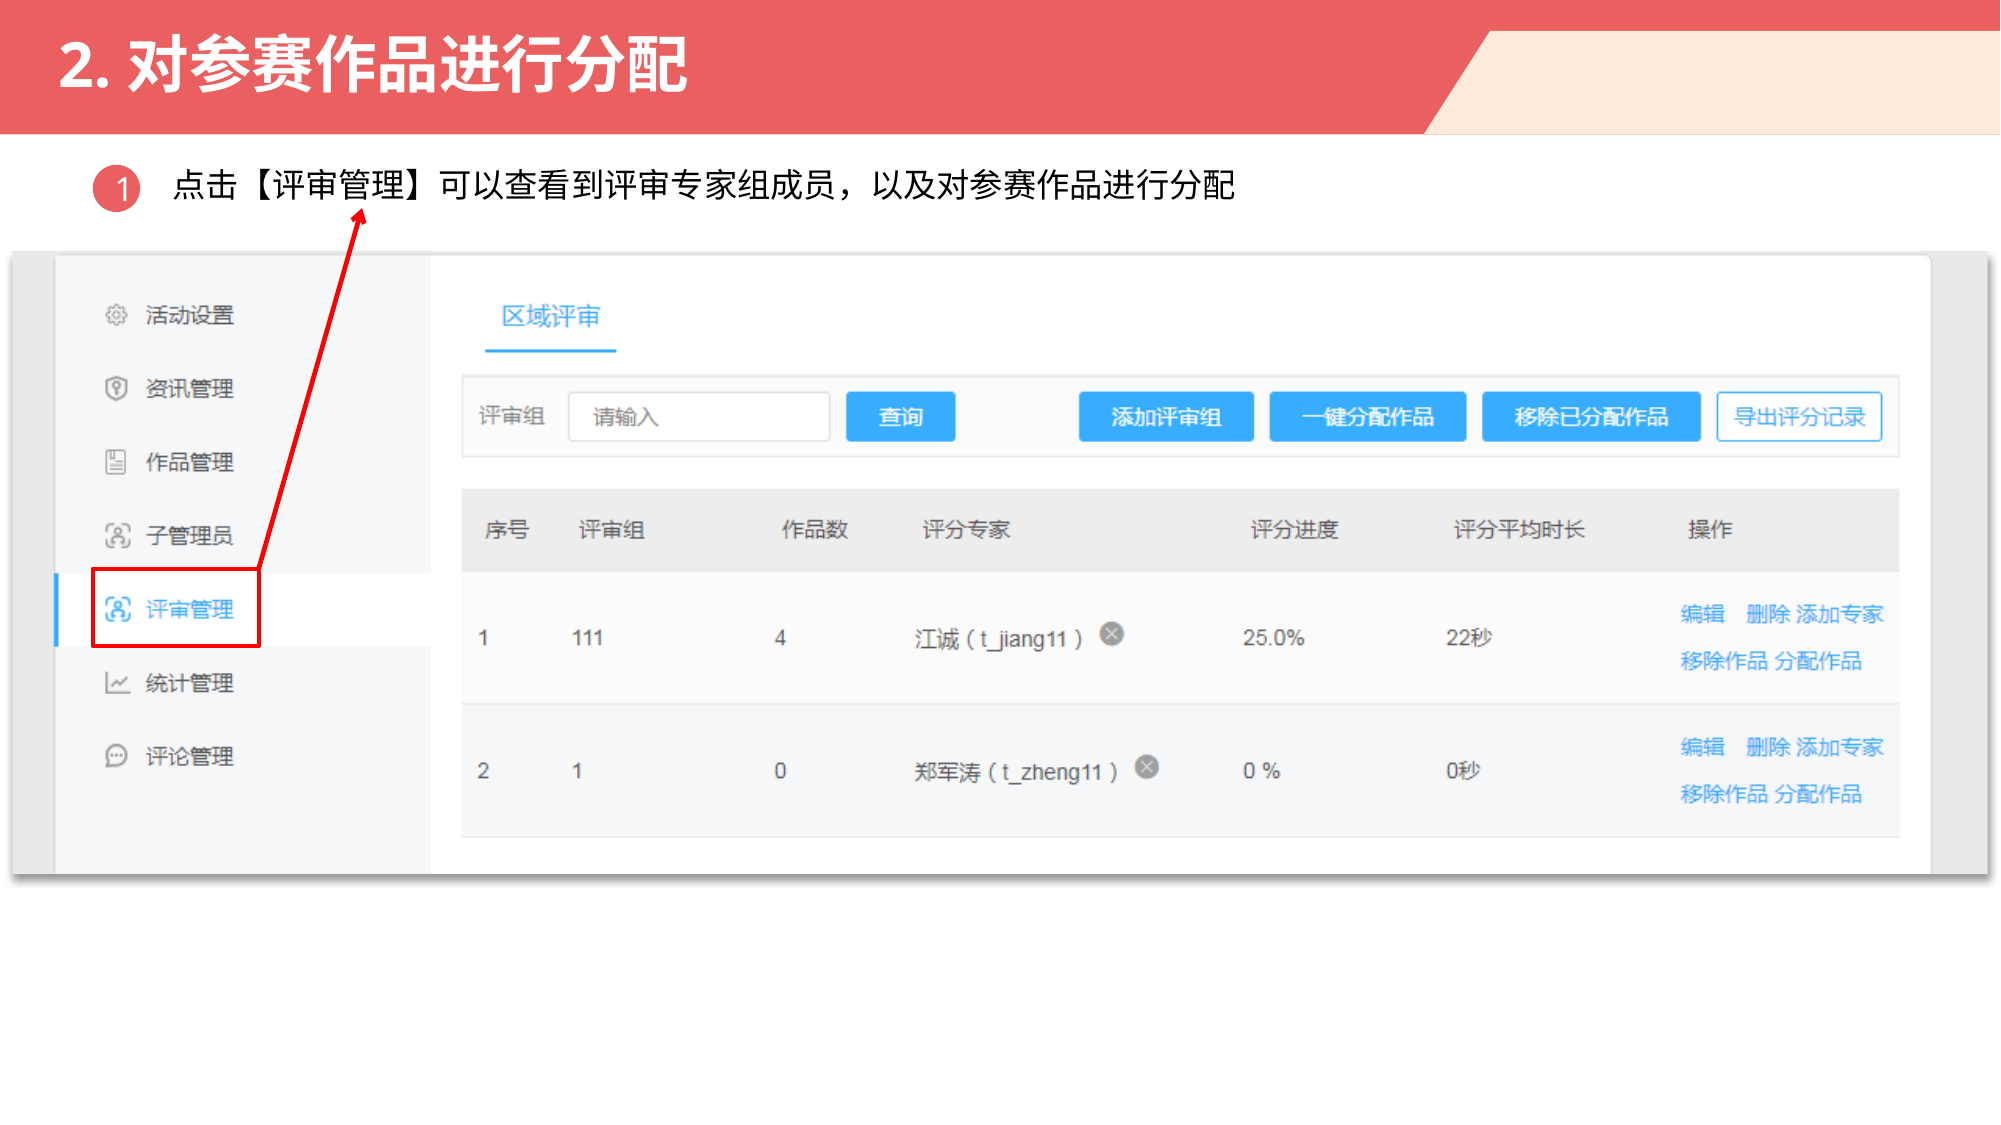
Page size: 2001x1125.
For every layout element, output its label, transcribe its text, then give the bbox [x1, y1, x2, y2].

title 2.对参赛作品进行分配 [43, 0, 1408, 135]
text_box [258, 207, 363, 569]
text_box 1 [90, 162, 143, 215]
text_box [0, 0, 2000, 136]
text_box [1421, 28, 2000, 137]
text_box 点击【评审管理】可以查看到评审专家组成员，以及对参赛作品进行分配 [157, 156, 1489, 212]
picture [12, 251, 1988, 874]
